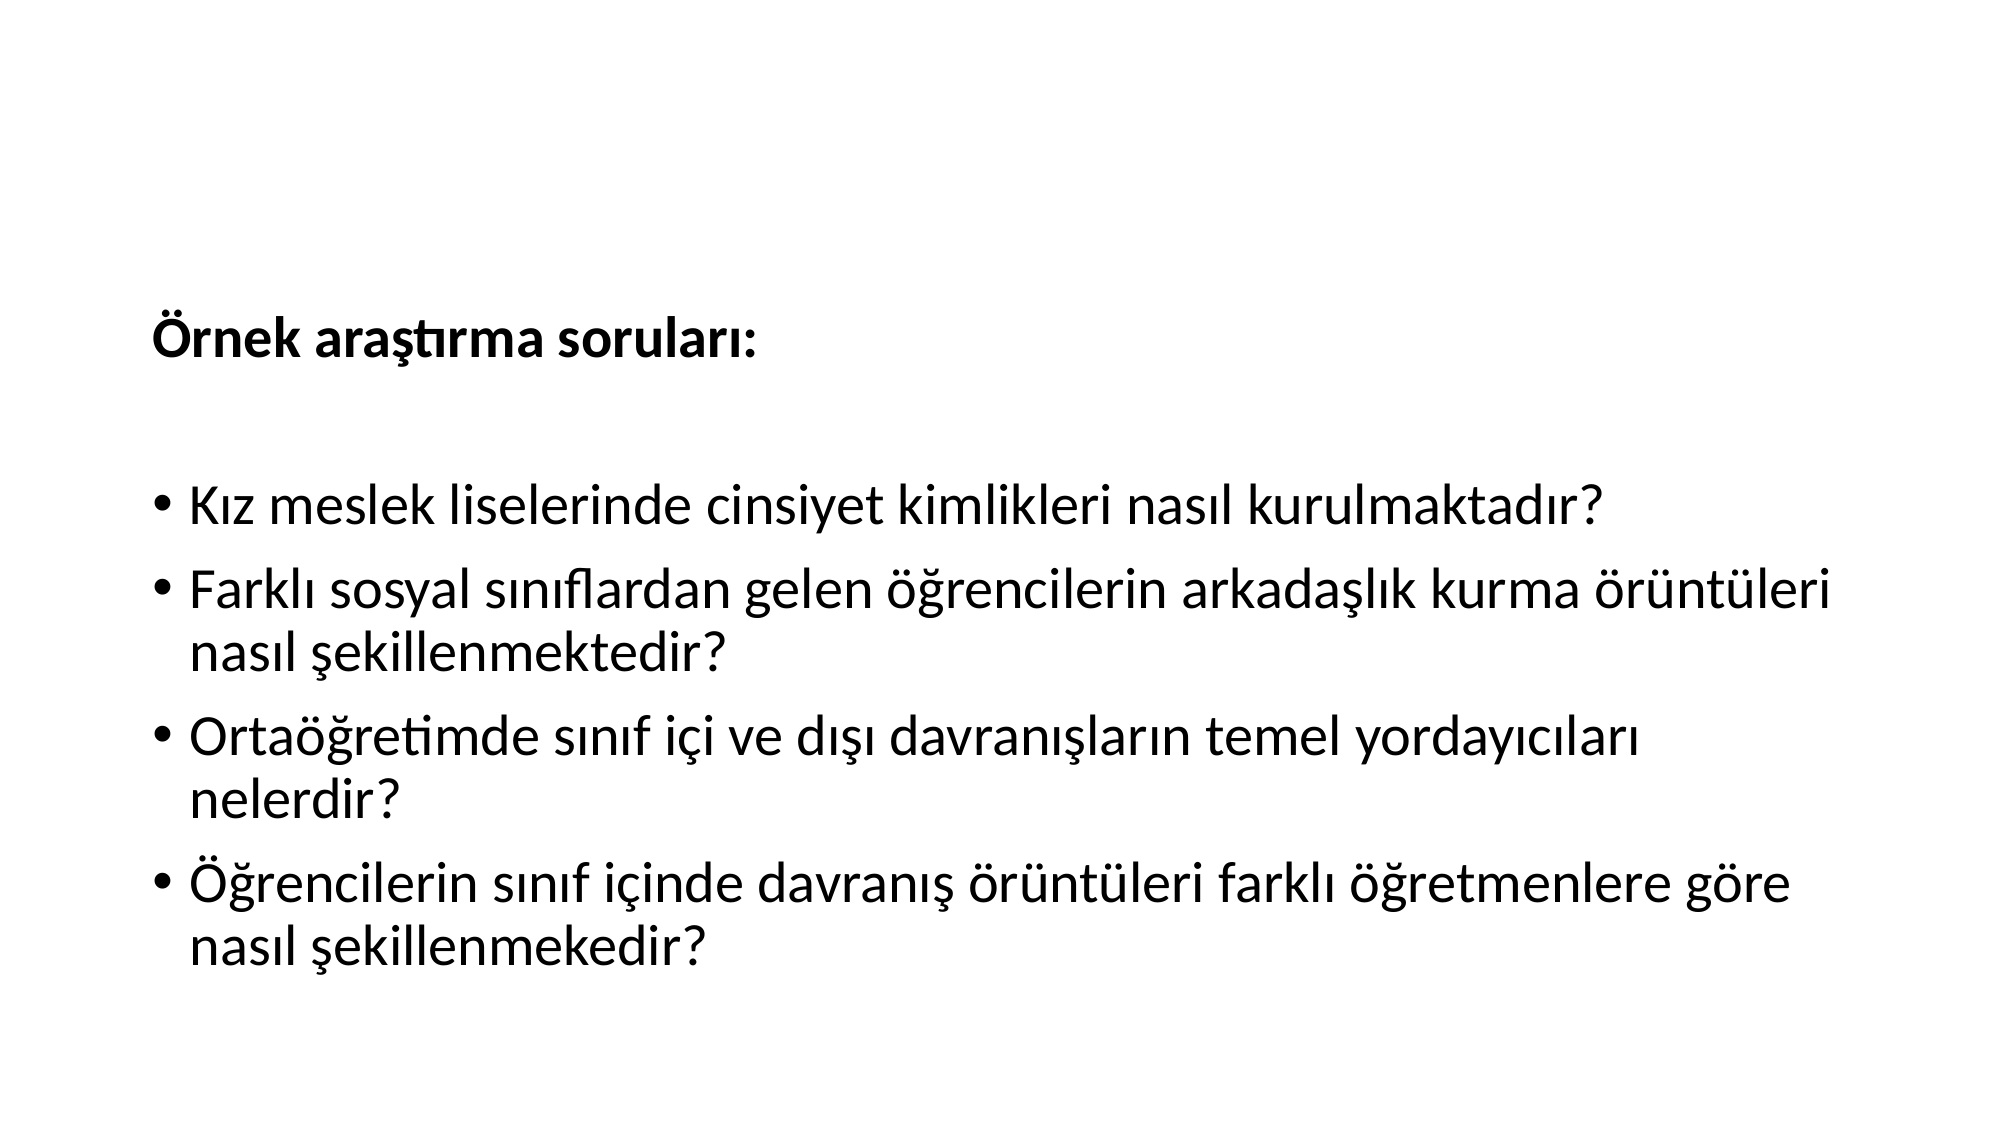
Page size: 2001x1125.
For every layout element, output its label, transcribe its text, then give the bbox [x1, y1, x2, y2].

list Örnek araştırma soruları: Kız meslek liselerinde cinsiyet kimlikleri nasıl kurulmaktadır? Farklı sosyal sınıflardan gelen öğrencilerin arkadaşlık kurma örüntüleri nasıl şekillenmektedir? Ortaöğretimde sınıf içi ve dışı davranışların temel yordayıcıları nelerdir? Öğrencilerin sınıf içinde davranış örüntüleri farklı öğretmenlere göre nasıl şekillenmekedir? [137, 299, 1863, 1014]
